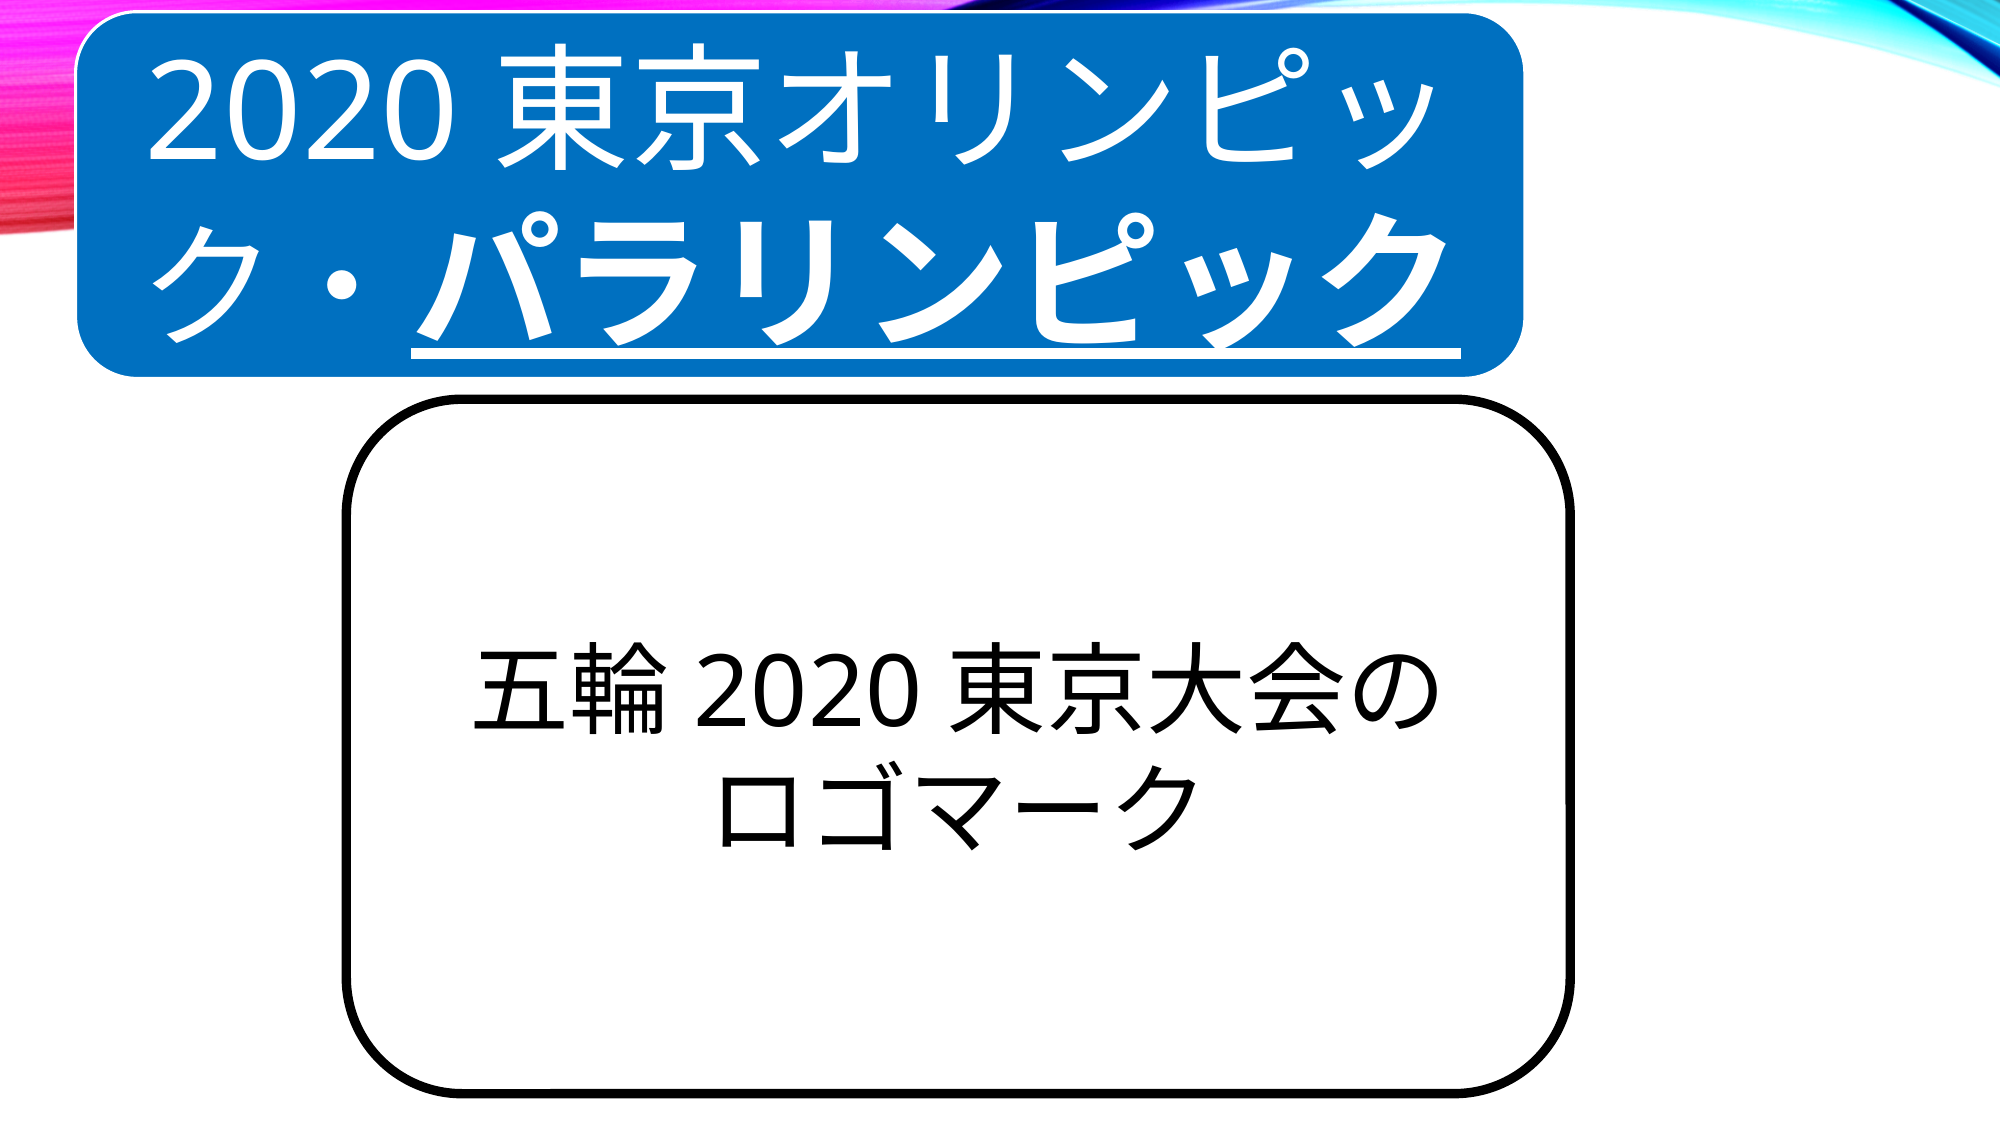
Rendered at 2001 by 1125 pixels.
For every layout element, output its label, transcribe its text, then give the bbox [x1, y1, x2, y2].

text_box 五輪2020東京大会の ロゴマーク [345, 398, 1572, 1095]
text_box 2020東京オリンピック・パラリンピック [74, 10, 1527, 380]
picture [1890, 0, 2000, 75]
picture [1910, 0, 2000, 45]
picture [0, 0, 2000, 237]
